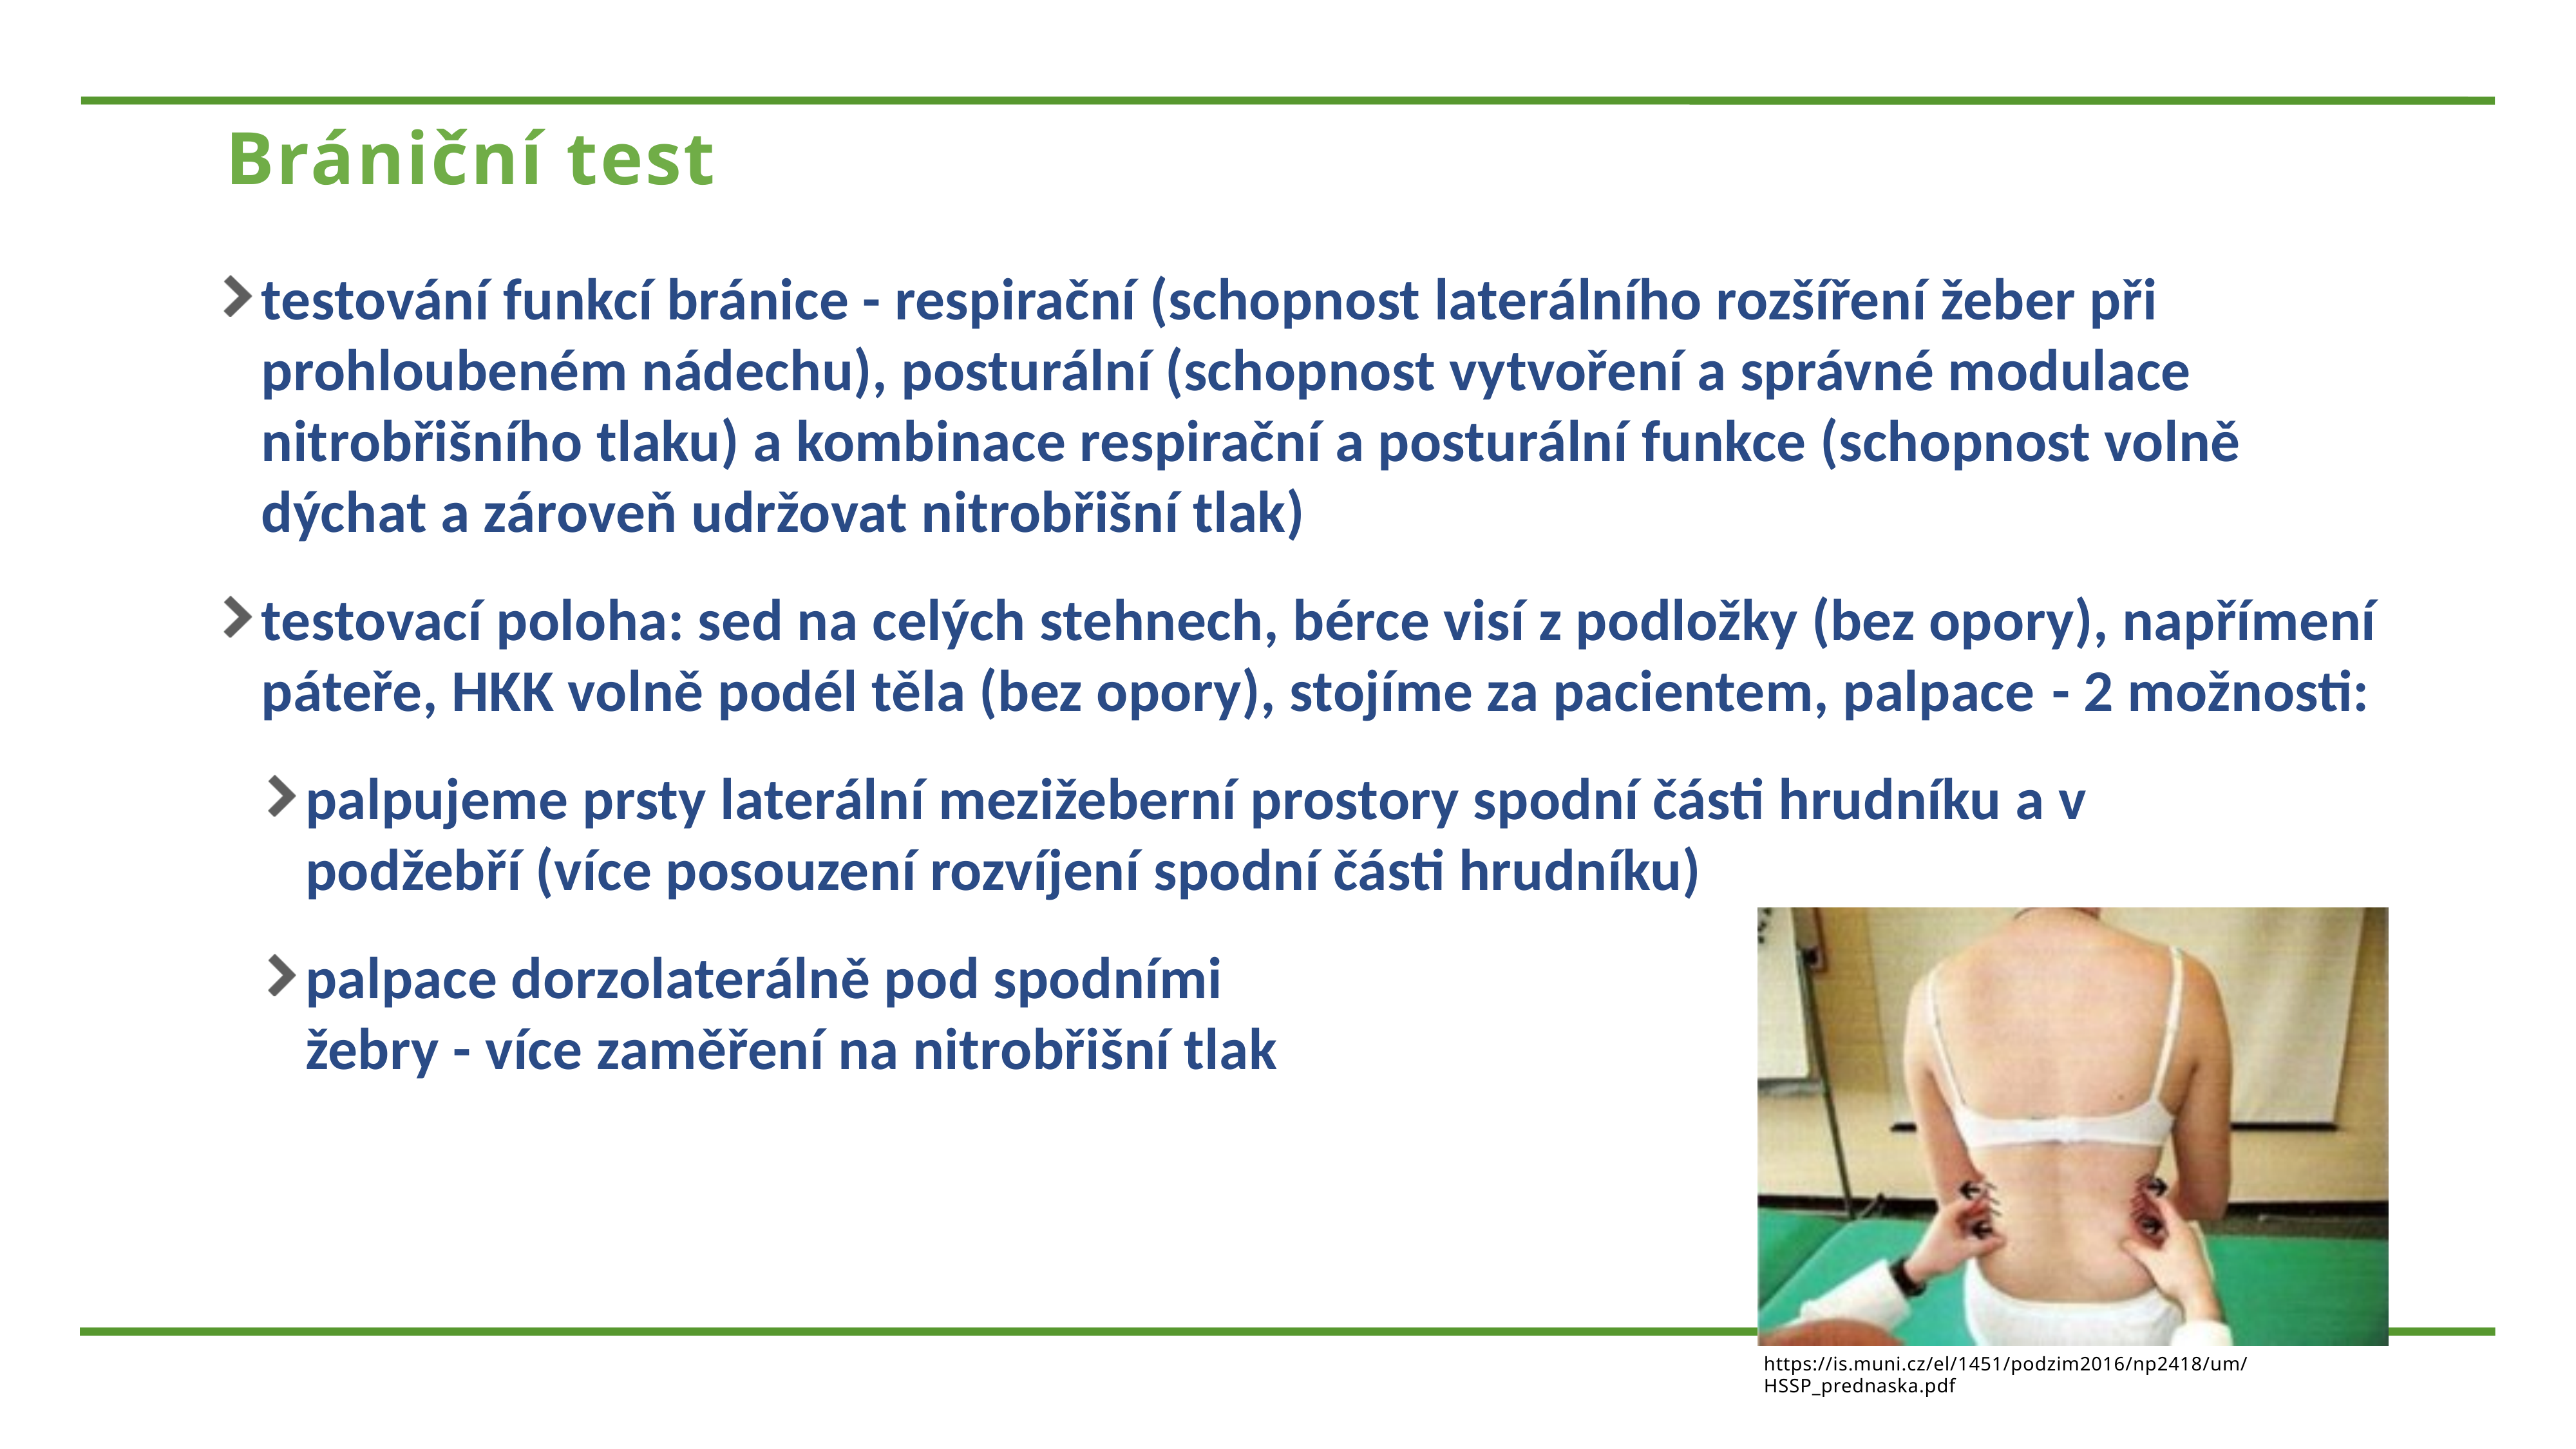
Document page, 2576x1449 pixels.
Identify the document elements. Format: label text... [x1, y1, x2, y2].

picture [261, 954, 303, 996]
title Brániční test [220, 116, 2356, 240]
picture [216, 596, 259, 638]
picture [216, 275, 259, 317]
list testování funkcí bránice - respirační (schopnost laterálního rozšíření žeber při prohloubeném nádechu), posturální (schopnost vytvoření a správné modulace nitrobřišního tlaku) a kombinace respirační a posturální funkce (schopnost volně dýchat a zároveň udržovat nitrobřišní tlak) testovací poloha: sed na celých stehnech, bérce visí z podložky (bez opory), napřímení páteře, HKK volně podél těla (bez opory), stojíme za pacientem, palpace - 2 možnosti: palpujeme prsty laterální mezižeberní prostory spodní části hrudníku a v podžebří (více posouzení rozvíjení spodní části hrudníku) palpace dorzolaterálně pod spodními žebry - více zaměření na nitrobřišní tlak [216, 260, 2406, 1369]
text_box https://is.muni.cz/el/1451/podzim2016/np2418/um/HSSP_prednaska.pdf [1758, 1346, 2407, 1403]
picture [261, 775, 303, 817]
picture [1757, 907, 2389, 1347]
